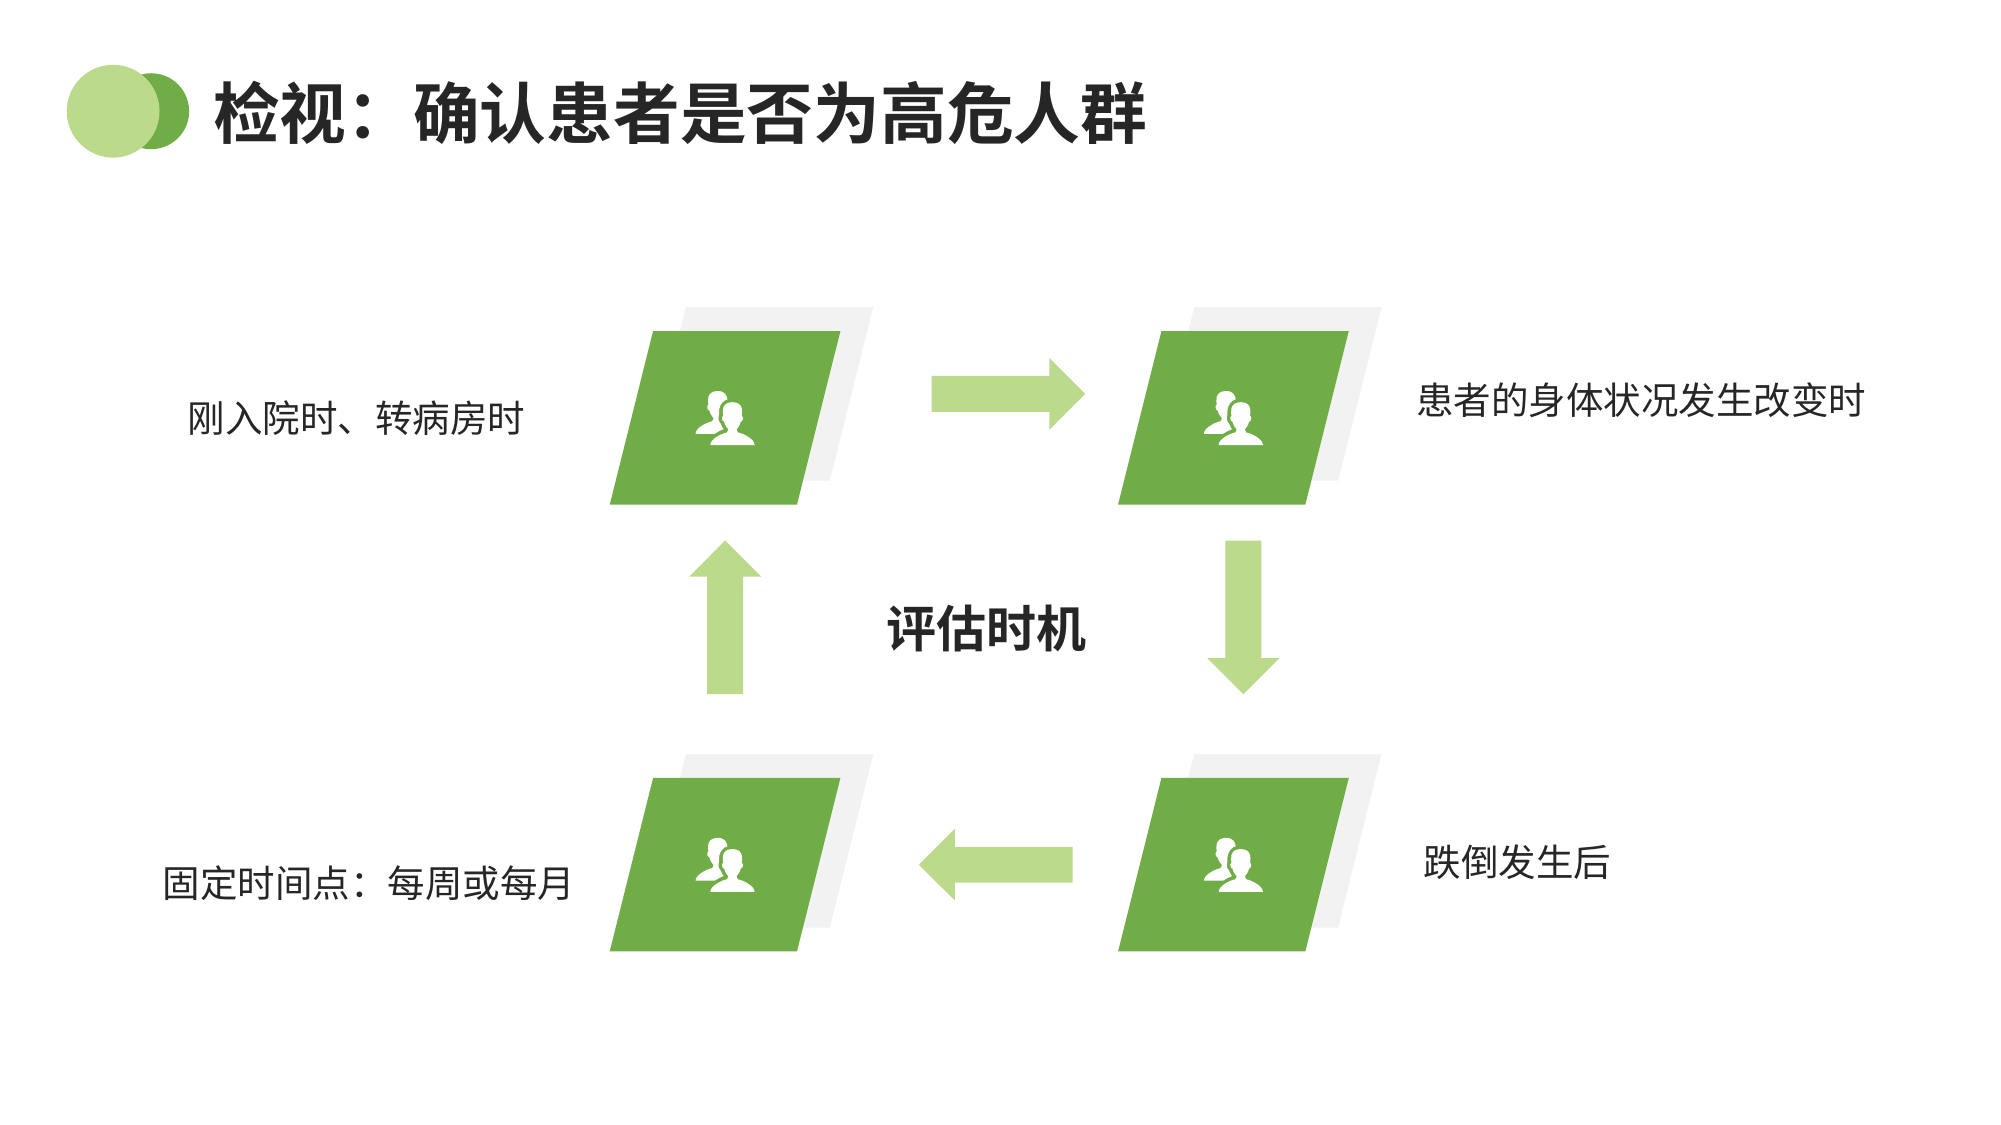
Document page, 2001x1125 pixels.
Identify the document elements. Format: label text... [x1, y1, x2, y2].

text_box [1187, 306, 1383, 482]
text_box [710, 402, 755, 446]
text_box 固定时间点：每周或每月 [147, 852, 633, 912]
text_box [1203, 837, 1236, 881]
text_box [686, 539, 764, 696]
text_box [1218, 402, 1263, 446]
text_box [930, 355, 1087, 433]
text_box [710, 849, 755, 892]
text_box [1116, 776, 1351, 953]
text_box 患者的身体状况发生改变时 [1401, 369, 1917, 429]
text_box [66, 64, 1272, 161]
text_box [679, 306, 875, 482]
text_box [1116, 330, 1351, 506]
text_box [608, 330, 842, 506]
text_box [1187, 753, 1383, 929]
text_box [695, 391, 728, 434]
text_box [917, 826, 1074, 904]
text_box [1204, 539, 1282, 696]
text_box 跌倒发生后 [1408, 831, 1813, 892]
text_box [1203, 391, 1236, 434]
text_box [1218, 849, 1263, 892]
text_box [679, 753, 875, 929]
text_box [608, 776, 842, 953]
text_box [695, 837, 728, 881]
text_box 刚入院时、转病房时 [172, 387, 623, 448]
text_box 评估时机 [826, 589, 1146, 665]
